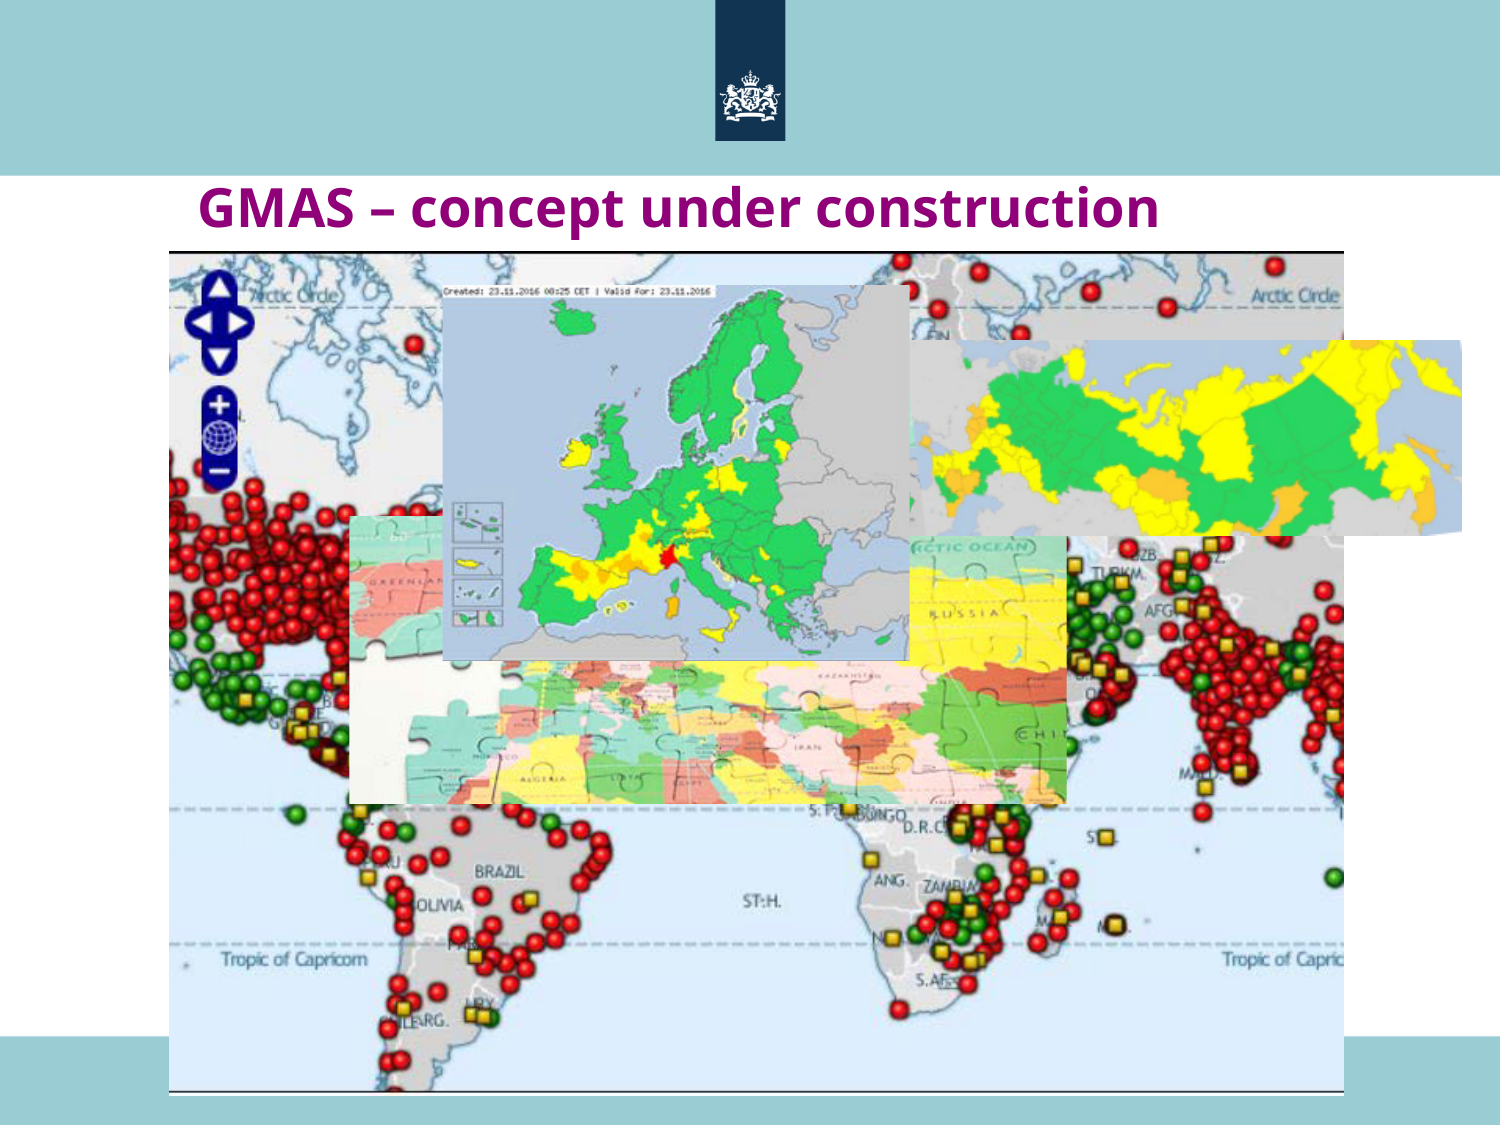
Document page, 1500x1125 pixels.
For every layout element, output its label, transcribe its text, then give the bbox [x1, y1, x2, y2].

title GMAS – concept under construction [32, 158, 1373, 253]
picture [0, 0, 1500, 141]
picture [169, 251, 1462, 1096]
